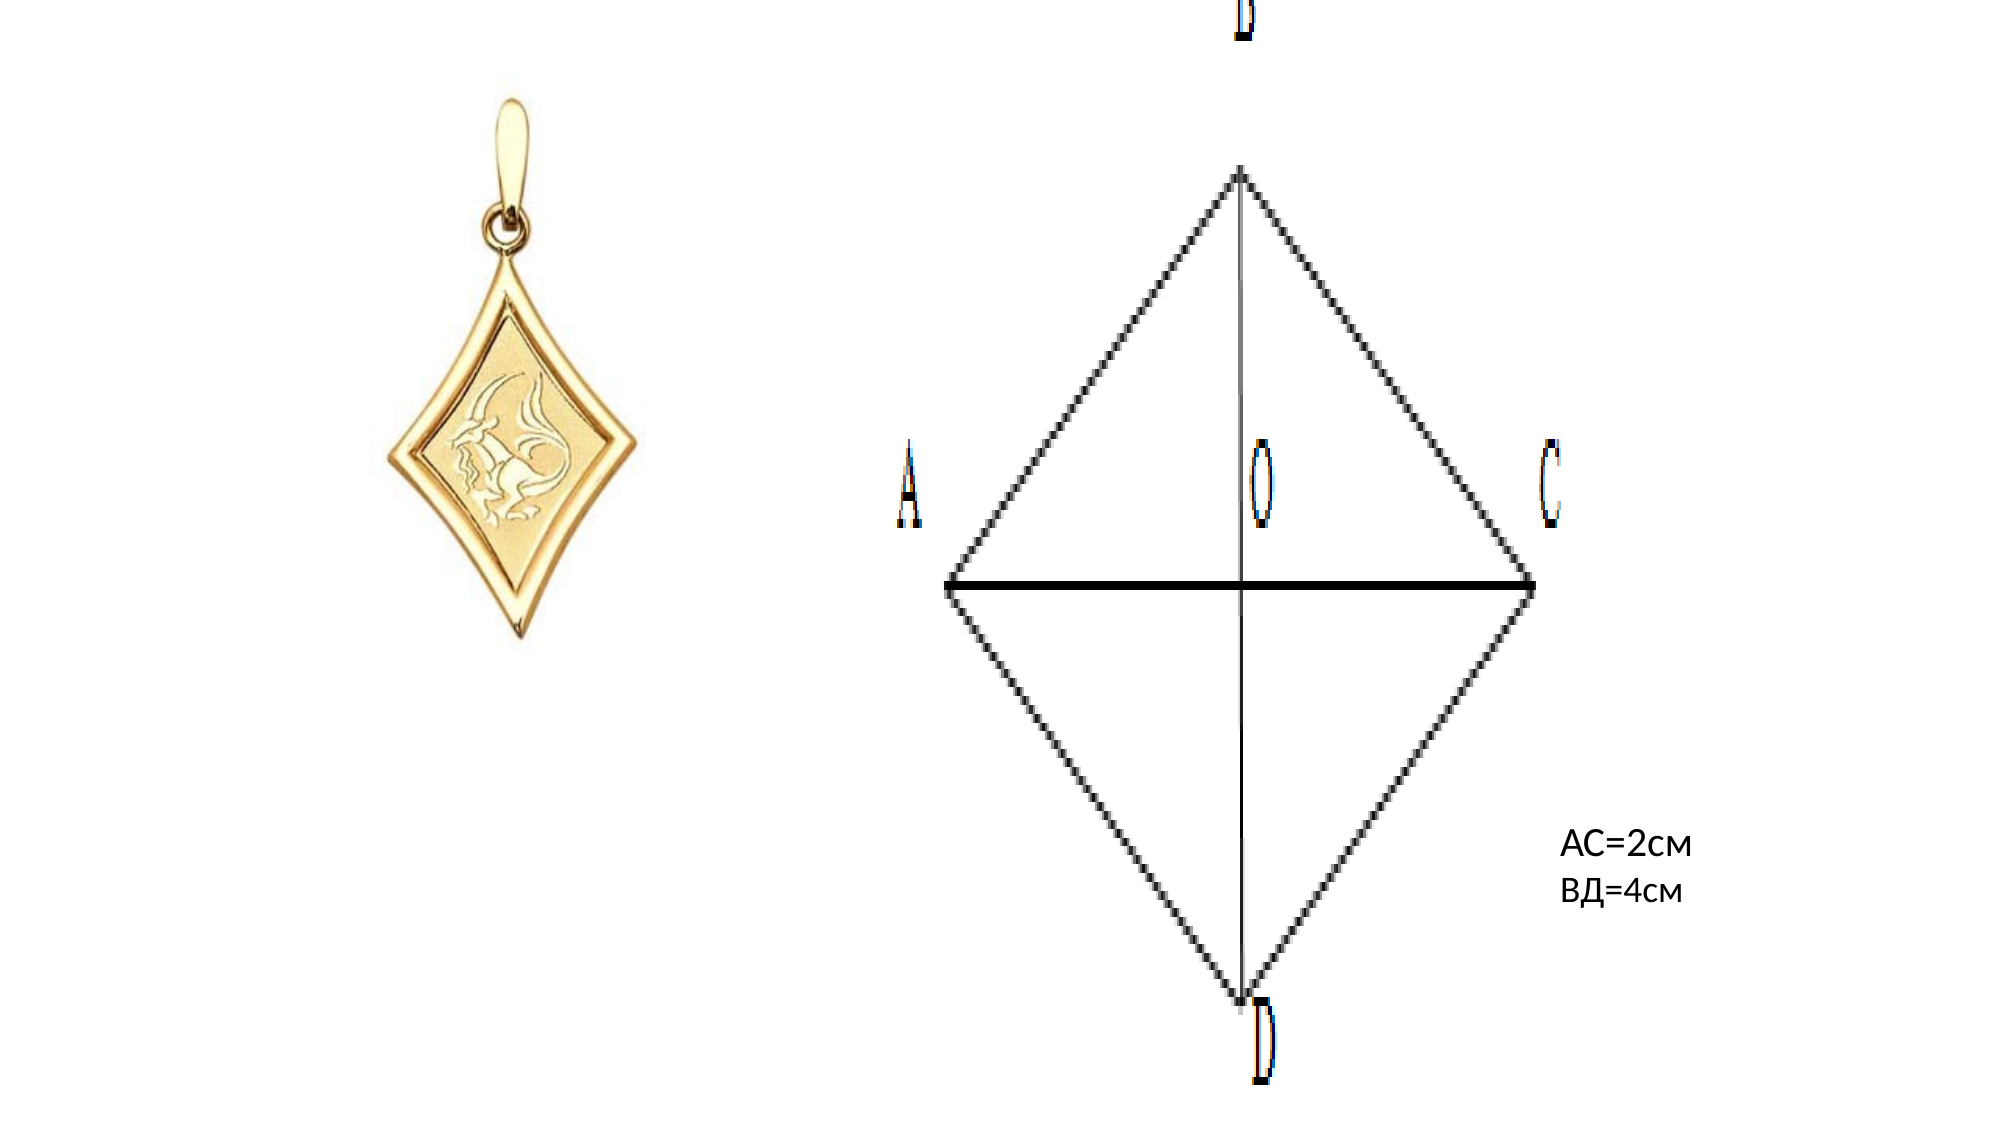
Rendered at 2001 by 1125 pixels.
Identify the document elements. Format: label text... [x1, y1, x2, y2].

text_box АС=2см ВД=4см [1571, 807, 1867, 918]
picture [45, 0, 1571, 1125]
